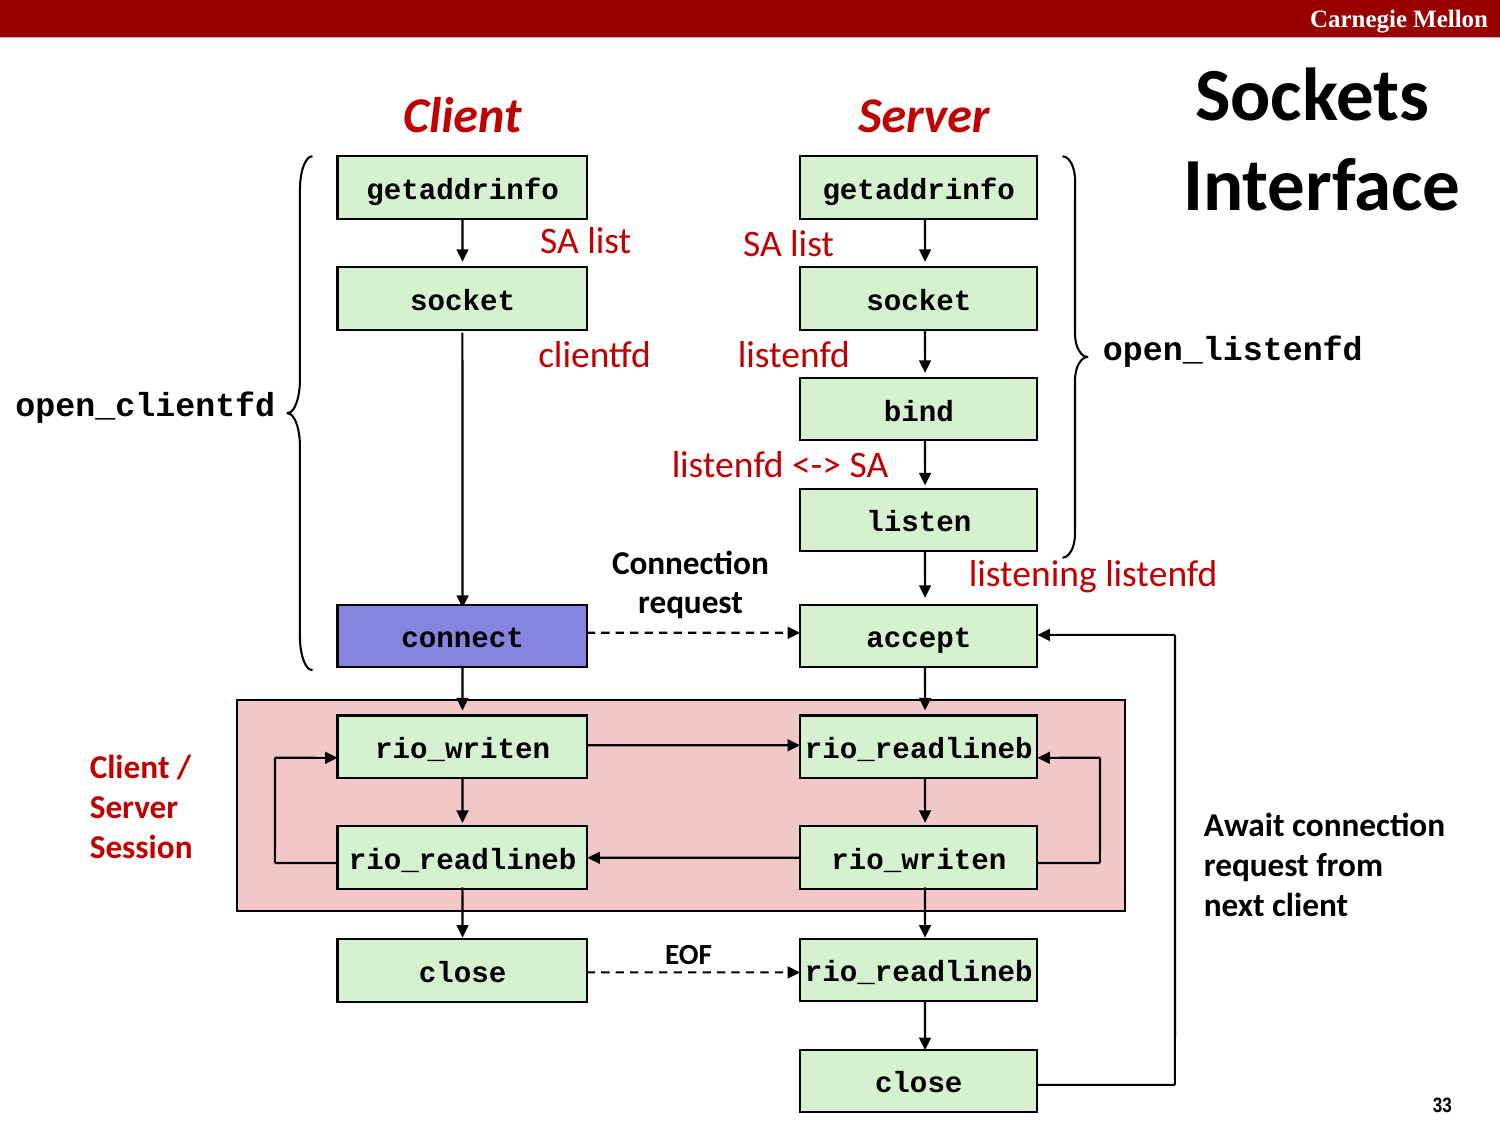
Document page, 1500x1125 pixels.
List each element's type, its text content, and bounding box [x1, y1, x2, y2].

text_box [918, 219, 932, 262]
text_box clientfd [523, 322, 666, 383]
text_box [291, 156, 313, 671]
title Sockets Interface [1137, 37, 1488, 234]
text_box bind [799, 378, 1038, 441]
text_box listenfd <-> SA [657, 432, 904, 493]
text_box socket [337, 267, 588, 330]
text_box SA list [728, 212, 850, 272]
text_box Connection request [597, 533, 785, 628]
text_box open_clientfd [0, 375, 291, 430]
text_box accept [799, 604, 1038, 633]
text_box open_listenfd [1088, 320, 1378, 375]
text_box Await connection request from next client [1189, 796, 1461, 931]
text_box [74, 699, 332, 911]
text_box [918, 330, 932, 373]
text_box listenfd [723, 322, 865, 383]
text_box listen [799, 488, 1038, 552]
text_box [456, 219, 469, 262]
text_box [456, 332, 469, 604]
text_box SA list [525, 208, 647, 269]
text_box [1062, 156, 1088, 541]
text_box listening listenfd [954, 541, 1233, 602]
text_box getaddrinfo [799, 156, 1038, 219]
text_box socket [799, 267, 1038, 330]
text_box [918, 552, 932, 598]
text_box [918, 441, 932, 486]
text_box getaddrinfo [337, 156, 588, 219]
text_box connect [337, 604, 588, 634]
text_box Server [843, 74, 1005, 150]
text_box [337, 634, 1176, 1113]
text_box [787, 626, 799, 633]
text_box Client [388, 74, 537, 150]
